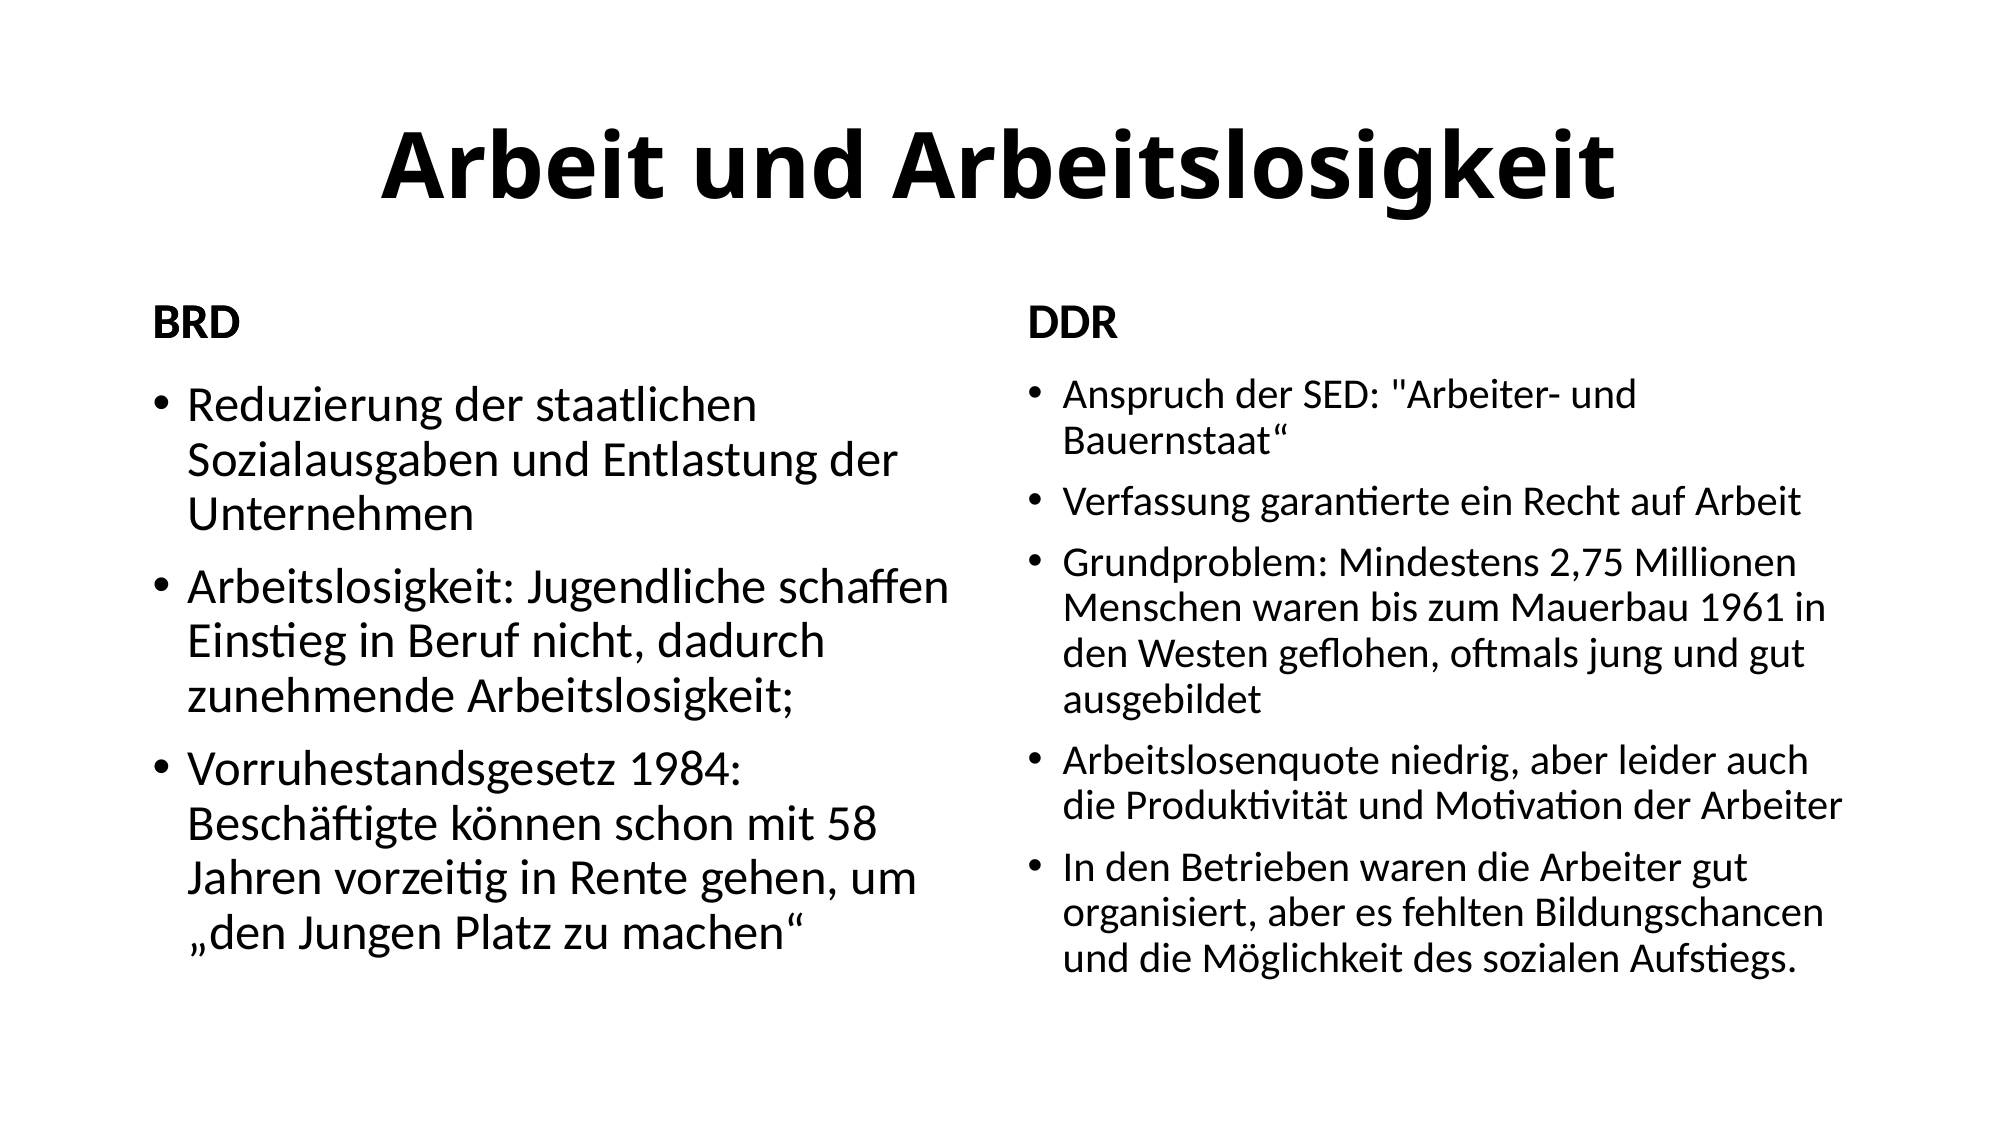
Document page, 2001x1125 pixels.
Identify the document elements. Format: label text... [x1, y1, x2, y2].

text_box BRD [137, 221, 984, 358]
list DDR [1012, 221, 1863, 358]
list Anspruch der SED: "Arbeiter- und Bauernstaat“ Verfassung garantierte ein Recht auf Arbeit Grundproblem: Mindestens 2,75 Millionen Menschen waren bis zum Mauerbau 1961 in den Westen geflohen, oftmals jung und gut ausgebildet Arbeitslosenquote niedrig, aber leider auch die Produktivität und Motivation der Arbeiter In den Betrieben waren die Arbeiter gut organisiert, aber es fehlten Bildungschancen und die Möglichkeit des sozialen Aufstiegs. [1012, 364, 1863, 1062]
list Reduzierung der staatlichen Sozialausgaben und Entlastung der Unternehmen Arbeitslosigkeit: Jugendliche schaffen Einstieg in Beruf nicht, dadurch zunehmende Arbeitslosigkeit; Vorruhestandsgesetz 1984: Beschäftigte können schon mit 58 Jahren vorzeitig in Rente gehen, um „den Jungen Platz zu machen“ [137, 370, 984, 975]
title Arbeit und Arbeitslosigkeit [137, 59, 1863, 278]
